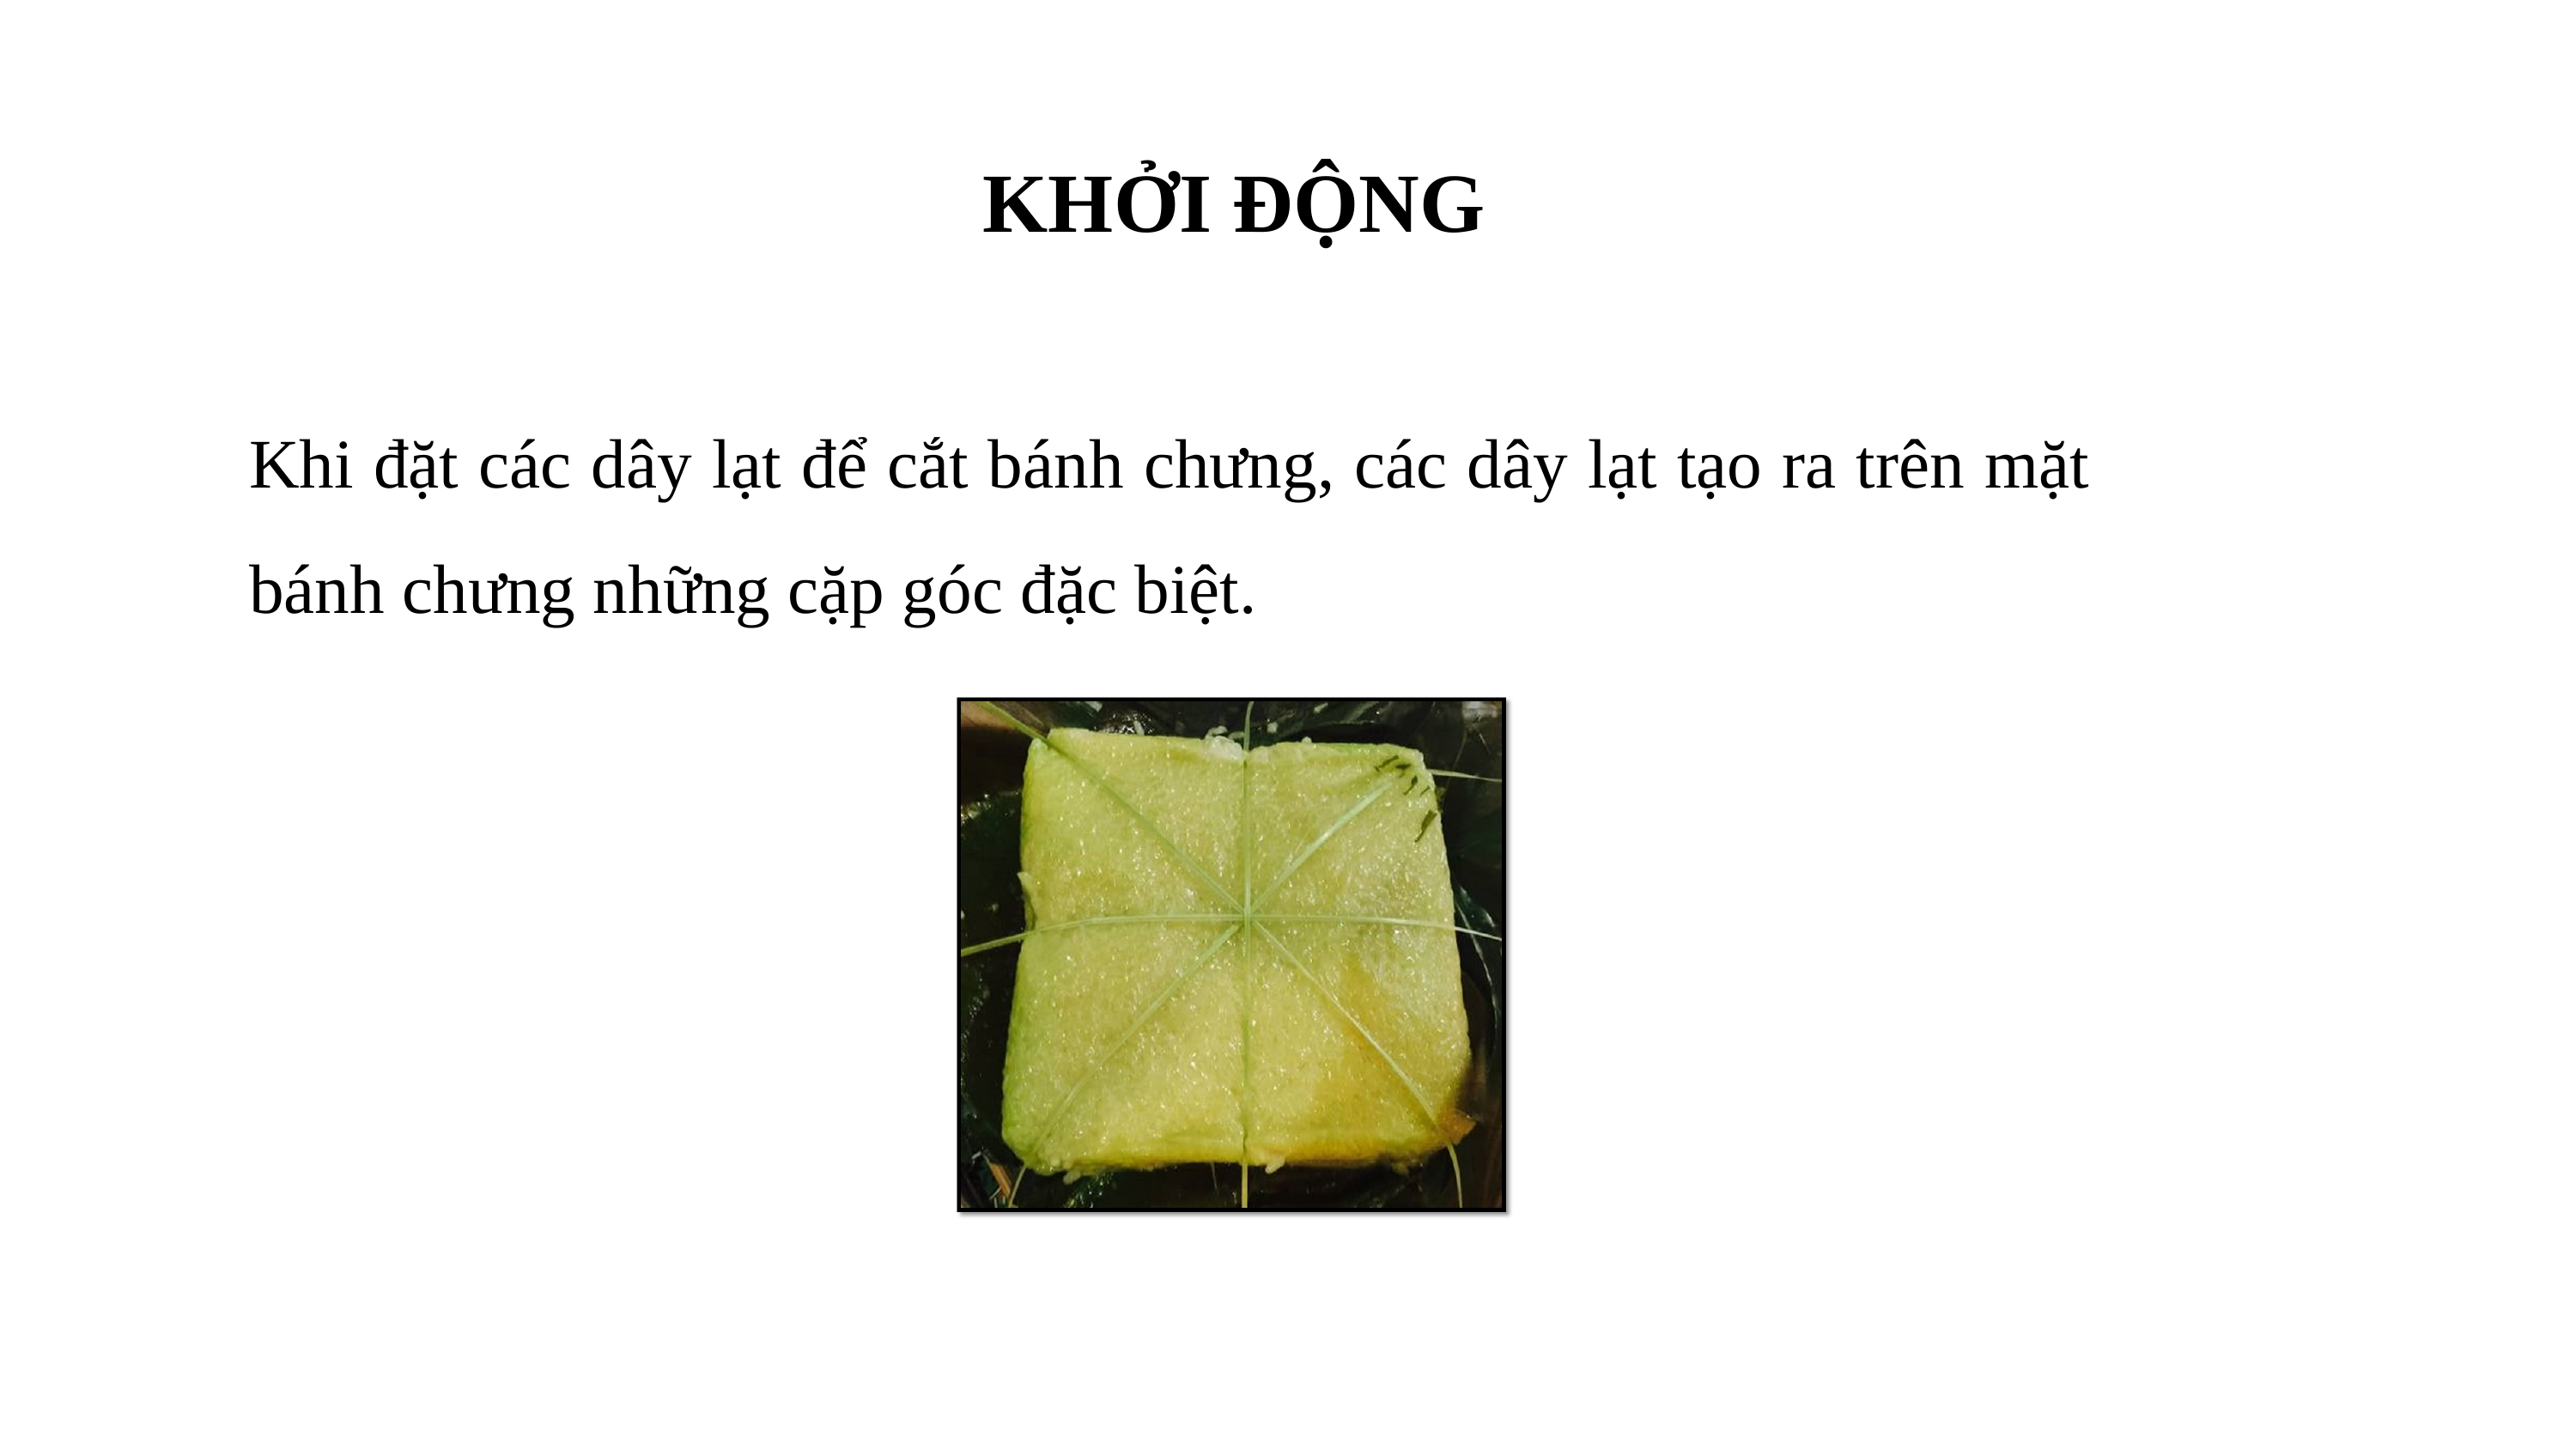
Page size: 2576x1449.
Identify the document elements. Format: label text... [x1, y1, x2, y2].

text_box KHỞI ĐỘNG [300, 149, 2168, 249]
text_box Khi đặt các dây lạt để cắt bánh chưng, các dây lạt tạo ra trên mặt bánh chưng những cặp góc đặc biệt. [235, 370, 2104, 634]
picture [954, 694, 1515, 1221]
